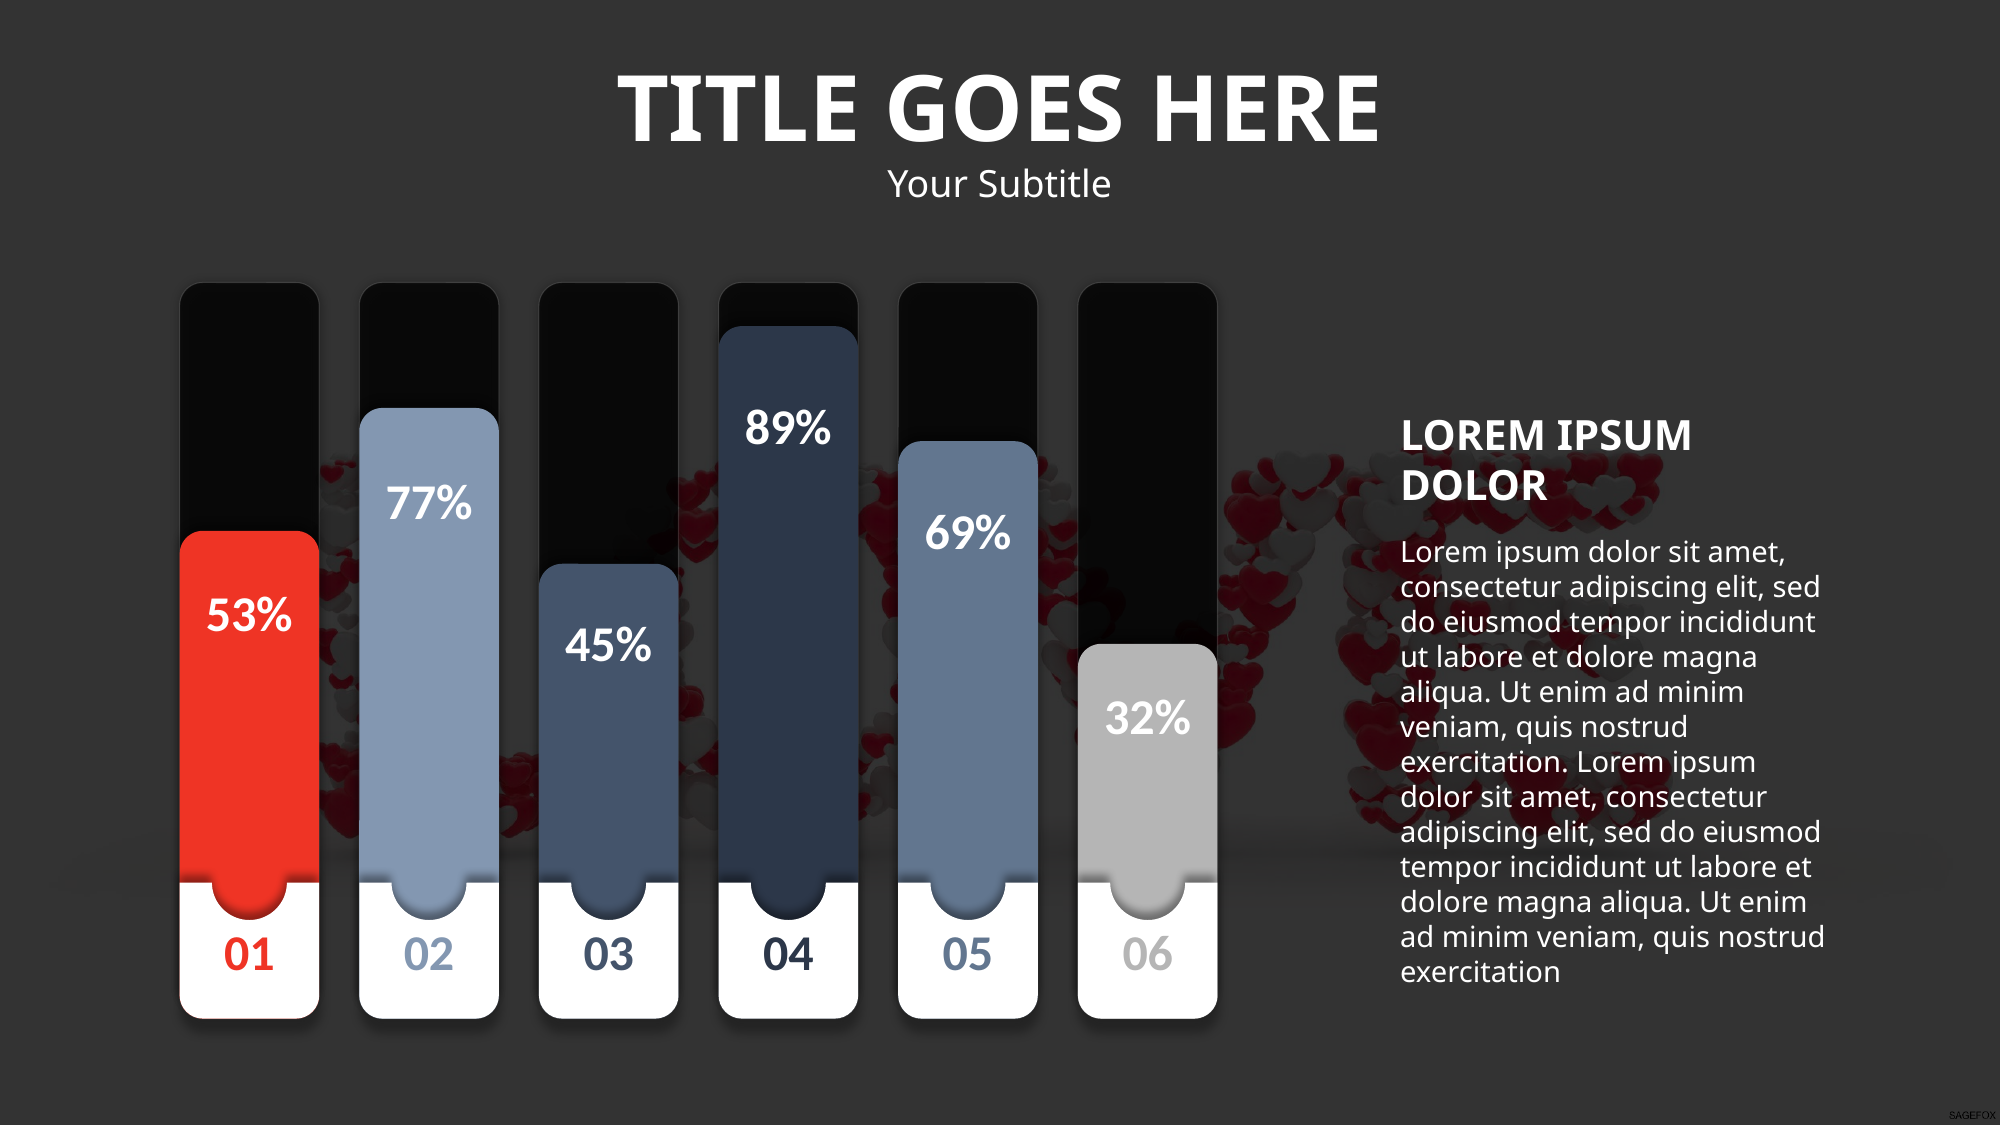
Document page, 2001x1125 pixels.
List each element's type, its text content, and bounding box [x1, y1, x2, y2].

text_box LOREM IPSUM DOLOR Lorem ipsum dolor sit amet, consectetur adipiscing elit, sed do eiusmod tempor incididunt ut labore et dolore magna aliqua. Ut enim ad minim veniam, quis nostrud exercitation. Lorem ipsum dolor sit amet, consectetur adipiscing elit, sed do eiusmod tempor incididunt ut labore et dolore magna aliqua. Ut enim ad minim veniam, quis nostrud exercitation [1385, 400, 1849, 1076]
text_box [718, 326, 859, 1019]
text_box [897, 281, 1039, 446]
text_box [898, 441, 1038, 1019]
picture [0, 0, 2001, 1125]
text_box [717, 281, 860, 330]
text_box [179, 530, 320, 1019]
text_box [1076, 281, 1219, 648]
text_box [537, 281, 680, 568]
text_box [358, 281, 500, 410]
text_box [359, 407, 499, 1019]
text_box [178, 281, 321, 535]
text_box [1077, 643, 1218, 1019]
text_box TITLE GOES HERE Your Subtitle [548, 42, 1452, 212]
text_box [538, 563, 679, 1019]
